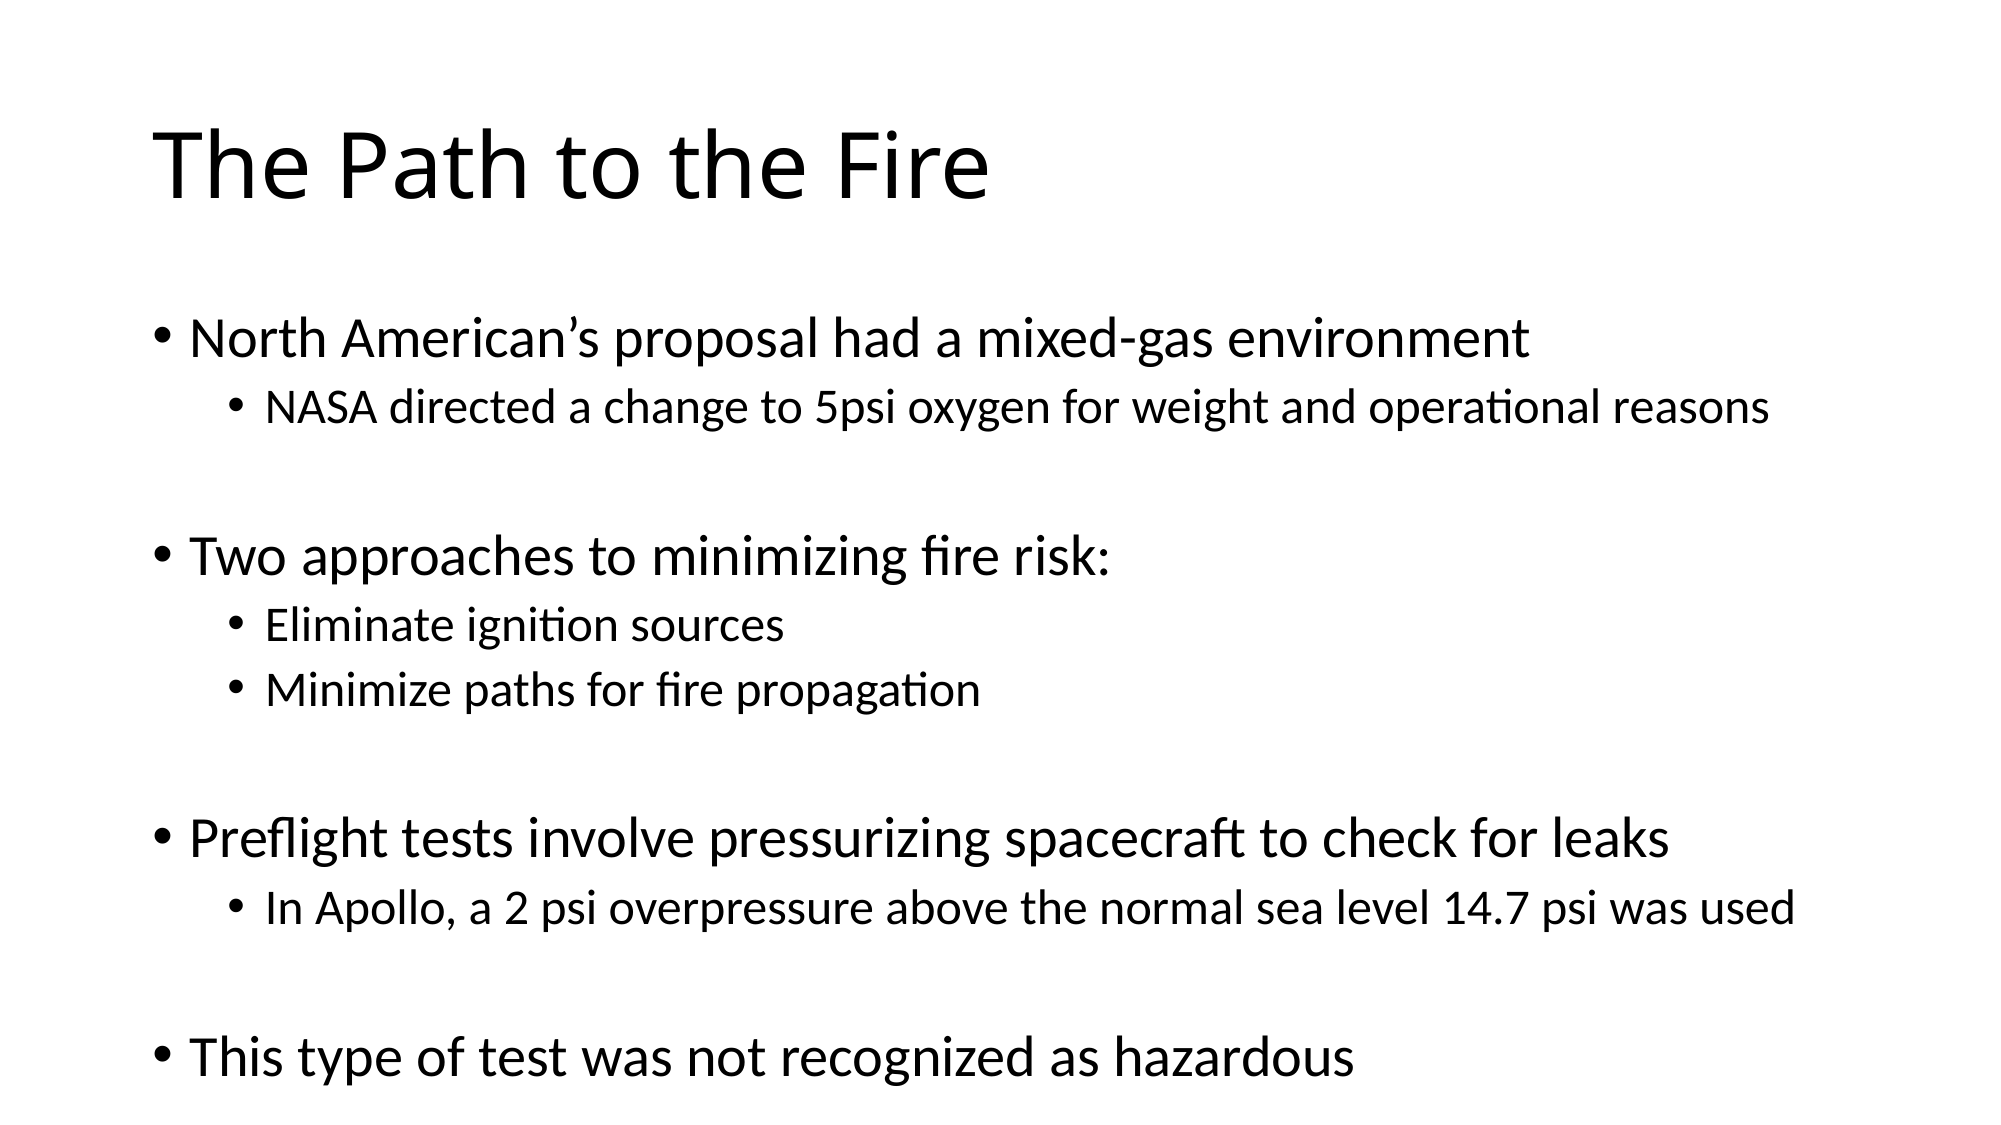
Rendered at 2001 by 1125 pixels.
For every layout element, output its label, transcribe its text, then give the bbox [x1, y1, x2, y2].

title The Path to the Fire [137, 59, 1863, 278]
list North American’s proposal had a mixed-gas environment NASA directed a change to 5psi oxygen for weight and operational reasons Two approaches to minimizing fire risk: Eliminate ignition sources Minimize paths for fire propagation Preflight tests involve pressurizing spacecraft to check for leaks In Apollo, a 2 psi overpressure above the normal sea level 14.7 psi was used This type of test was not recognized as hazardous [137, 299, 1863, 1057]
